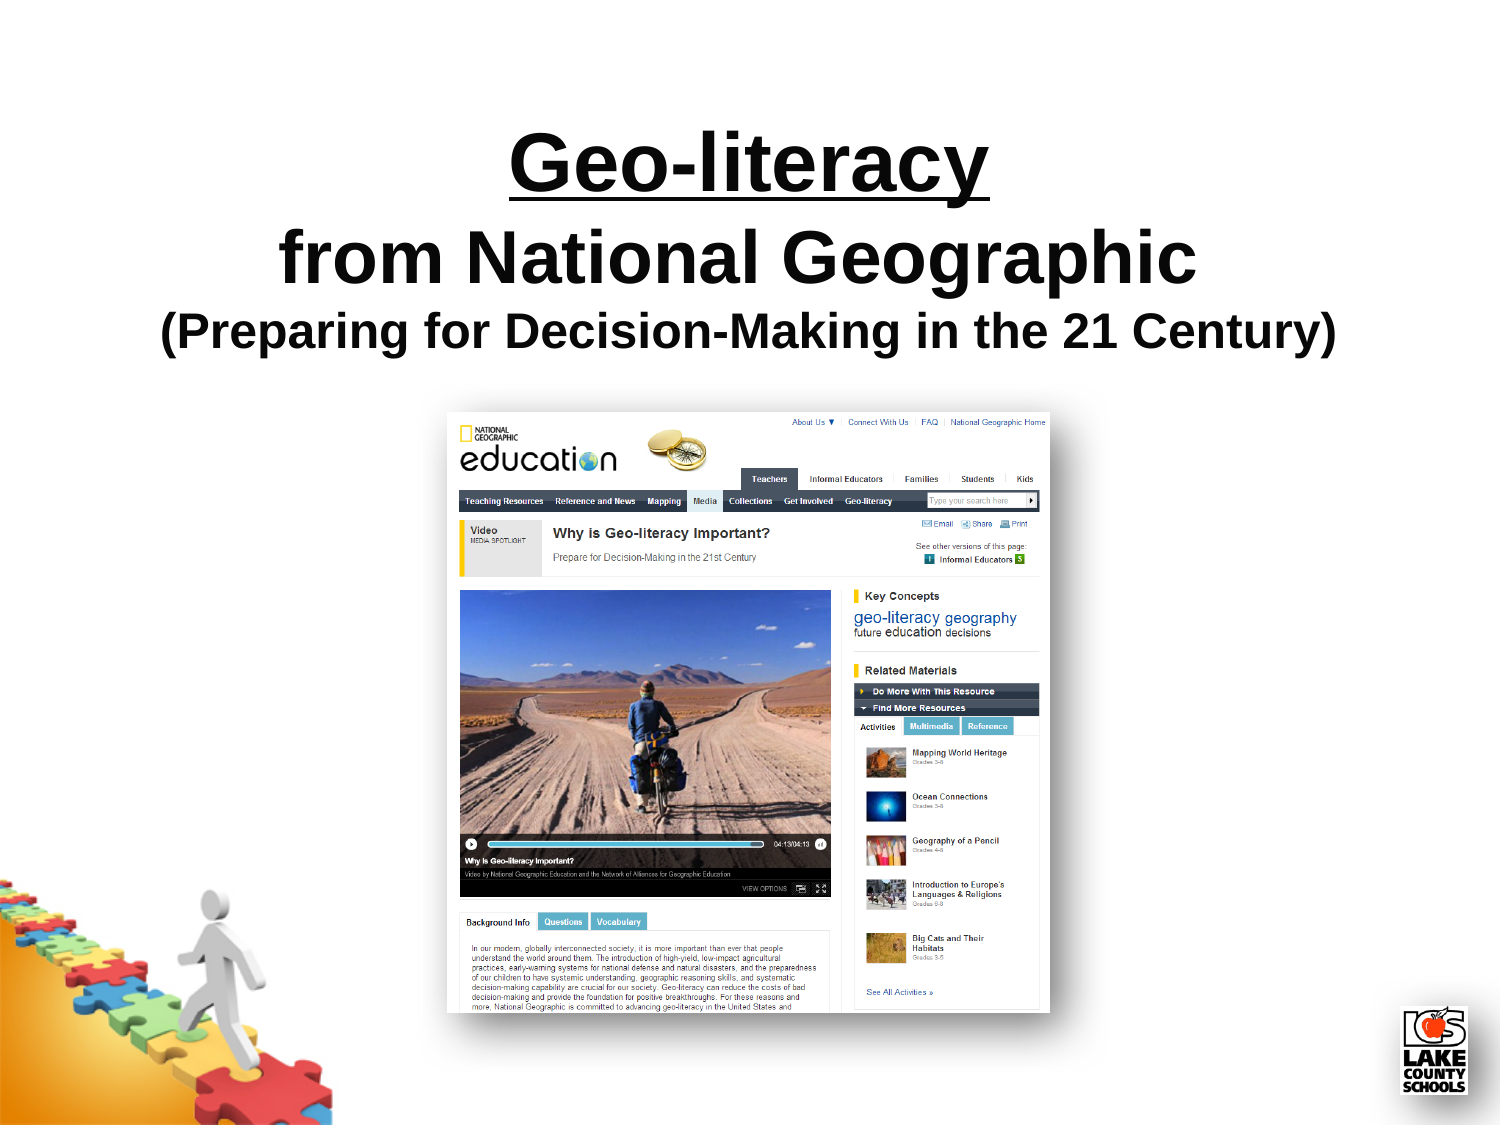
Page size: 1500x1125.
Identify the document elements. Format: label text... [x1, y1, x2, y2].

picture [0, 0, 1500, 1125]
title Geo-literacy from National Geographic (Preparing for Decision-Making in the 21 Century) [82, 87, 1417, 380]
